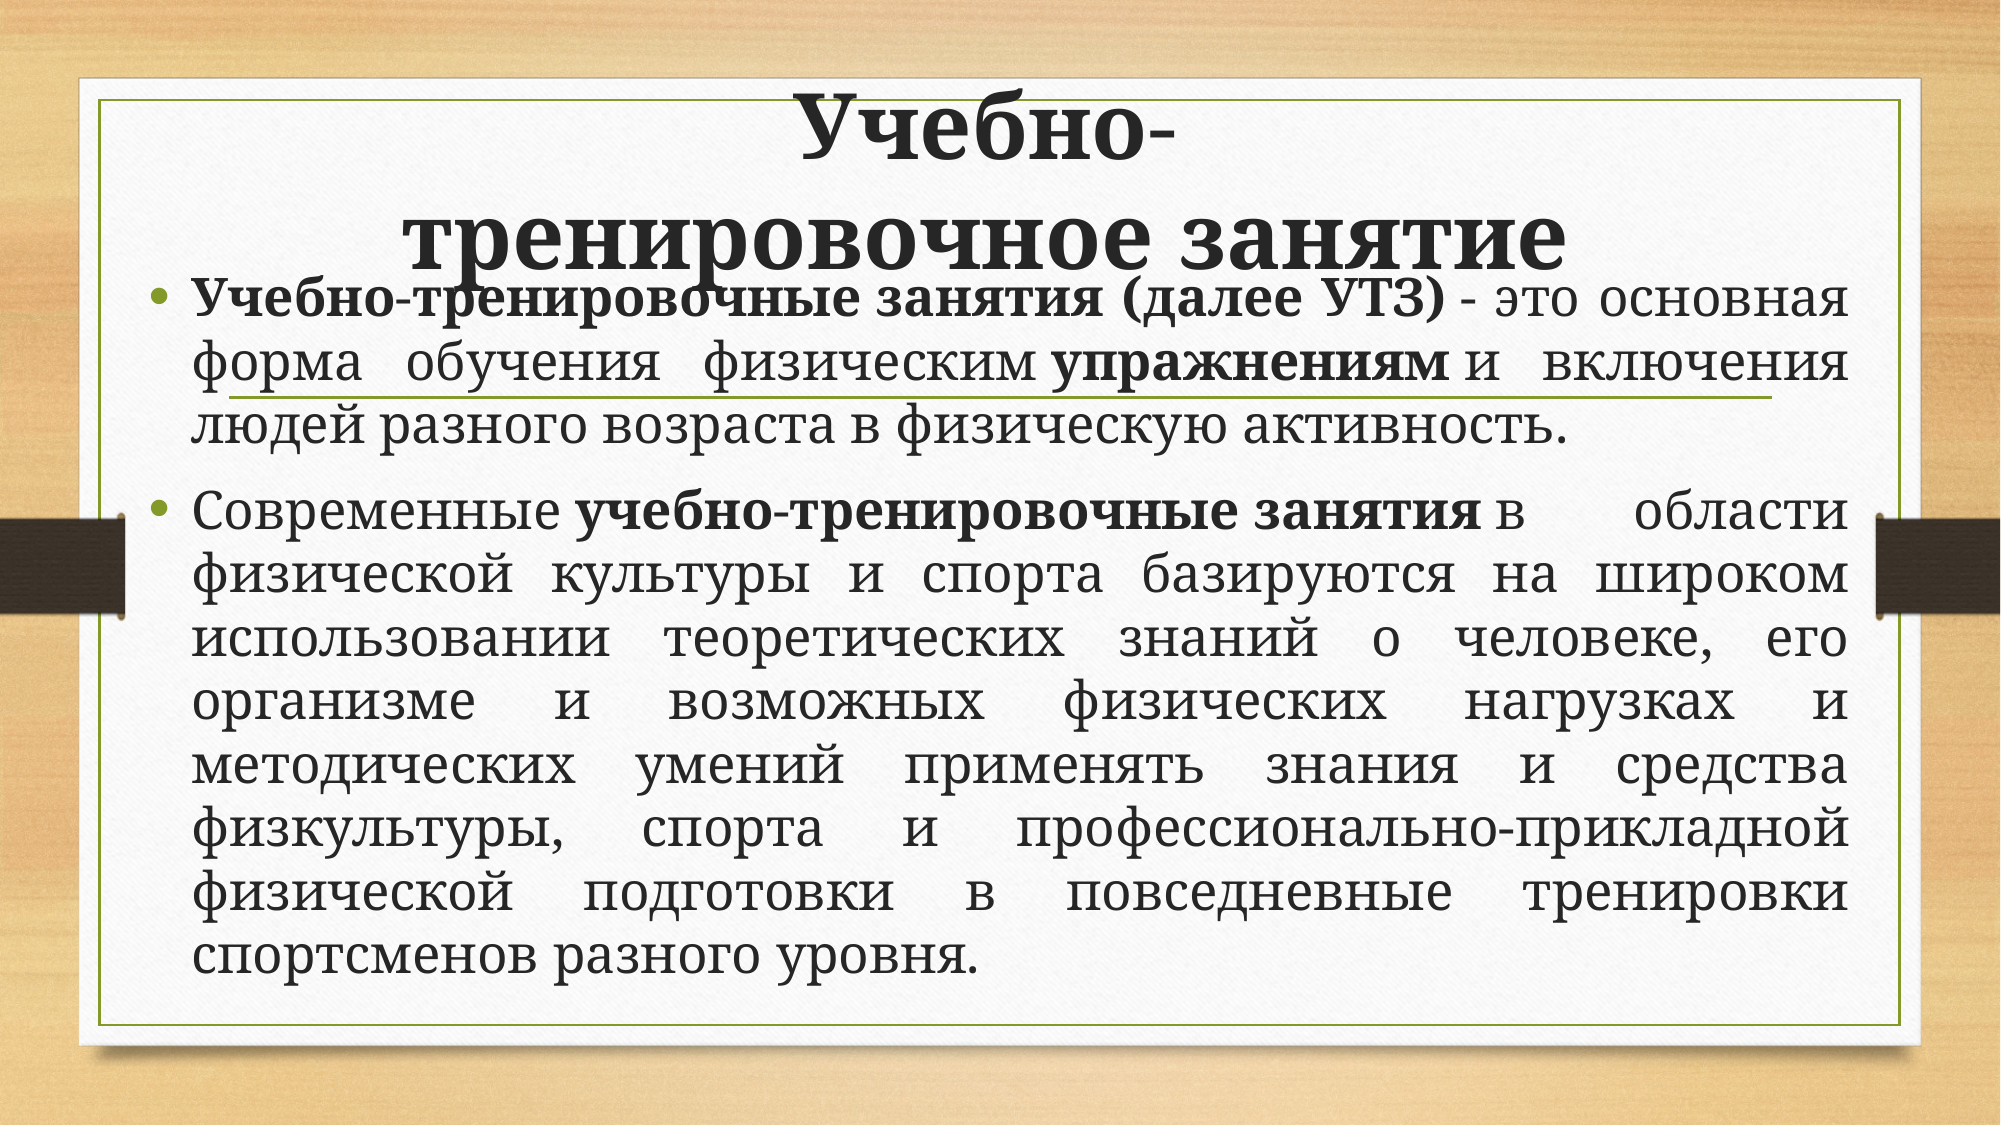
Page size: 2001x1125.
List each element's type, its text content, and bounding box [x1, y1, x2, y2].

title Учебно-тренировочное занятие [197, 111, 1773, 244]
picture [0, 0, 2001, 1125]
list Учебно-тренировочные занятия (далее УТЗ) - это основная форма обучения физическим упражнениям и включения людей разного возраста в физическую активность. Современные учебно-тренировочные занятия в области физической культуры и спорта базируются на широком использовании теоретических знаний о человеке, его организме и возможных физических нагрузках и методических умений применять знания и средства физкультуры, спорта и профессионально-прикладной физической подготовки в повседневные тренировки спортсменов разного уровня. [133, 256, 1864, 1008]
